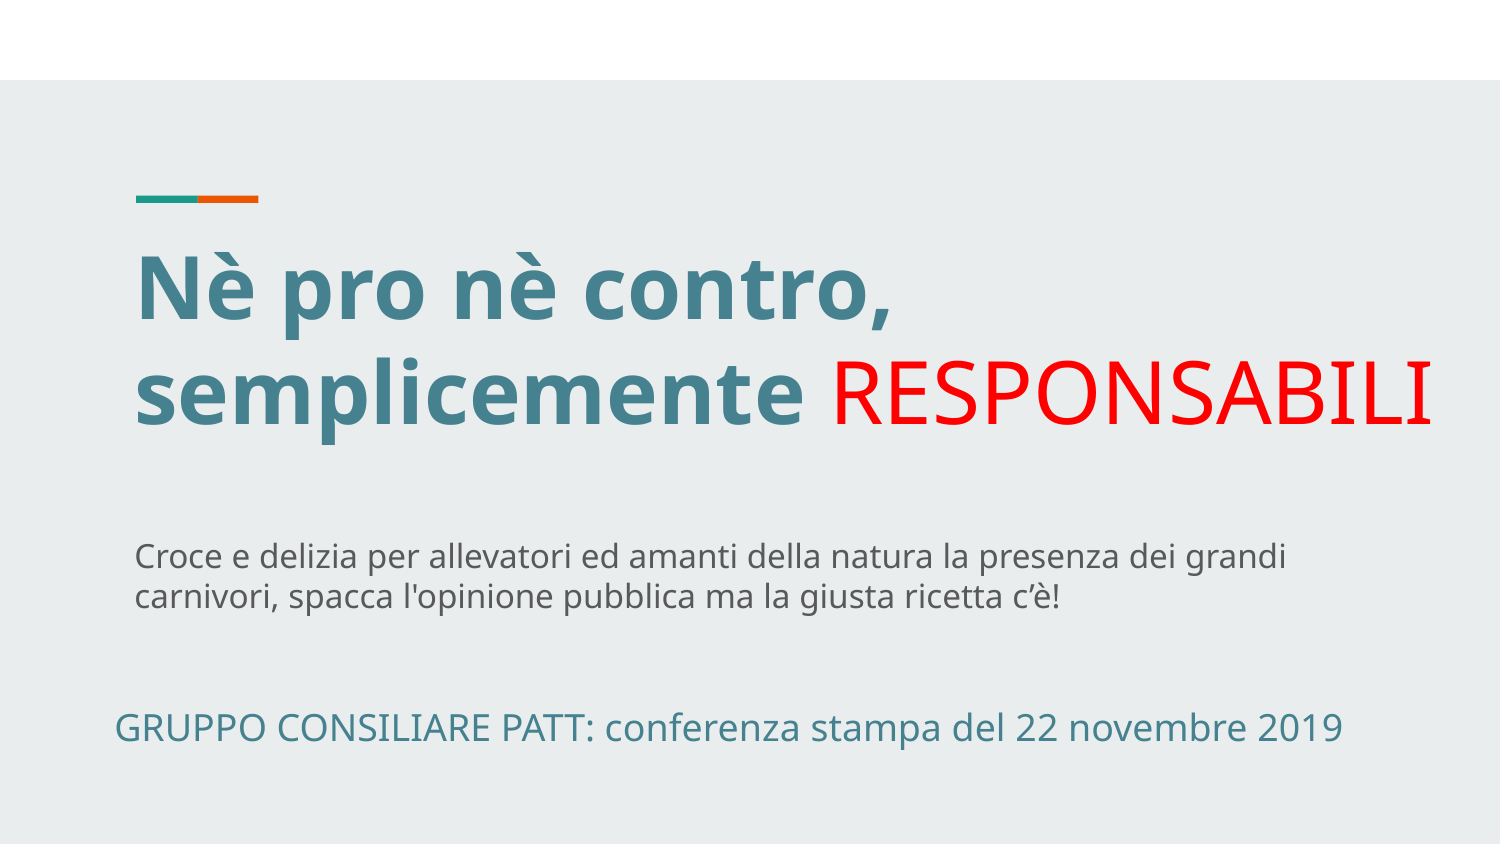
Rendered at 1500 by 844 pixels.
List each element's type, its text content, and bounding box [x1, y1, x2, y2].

text_box Croce e delizia per allevatori ed amanti della natura la presenza dei grandi carnivori, spacca l'opinione pubblica ma la giusta ricetta c’è! [119, 520, 1381, 610]
text_box GRUPPO CONSILIARE PATT: conferenza stampa del 22 novembre 2019 [99, 688, 1418, 756]
text_box Nè pro nè contro, semplicemente RESPONSABILI [119, 216, 1486, 490]
